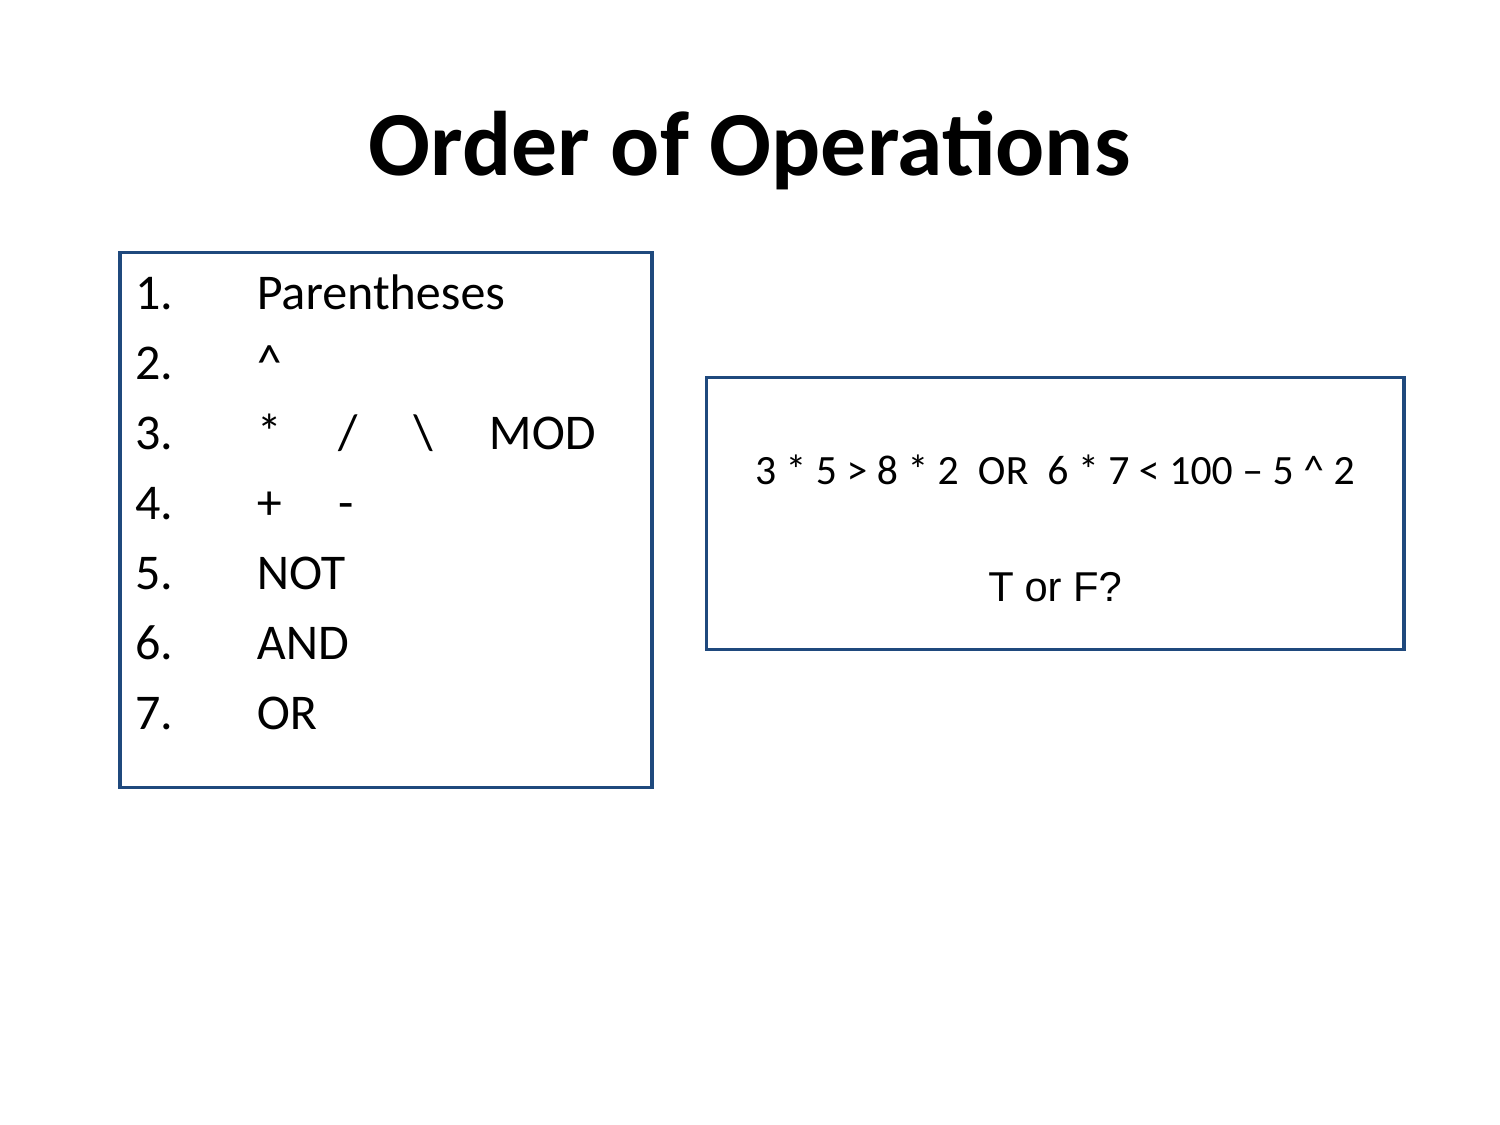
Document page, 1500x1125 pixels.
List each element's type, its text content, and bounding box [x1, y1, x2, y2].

list Parentheses ^ * / \ MOD + - NOT AND OR [119, 251, 653, 788]
text_box 3 * 5 > 8 * 2 OR 6 * 7 < 100 – 5 ^ 2 T or F? [706, 377, 1405, 650]
title Order of Operations [74, 44, 1426, 233]
